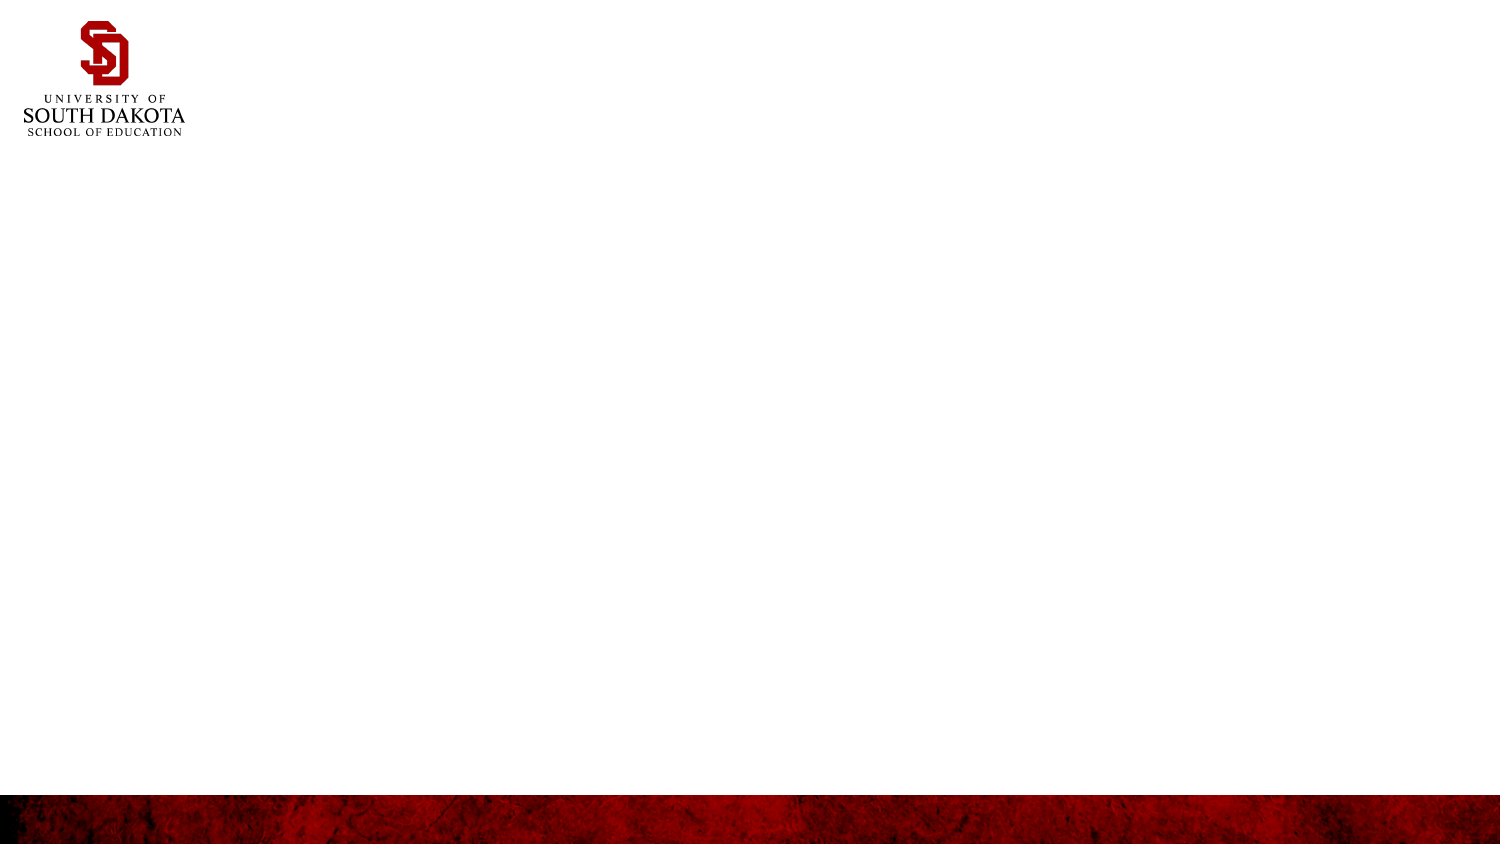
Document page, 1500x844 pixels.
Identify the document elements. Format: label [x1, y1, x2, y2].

picture [0, 795, 1500, 844]
picture [24, 21, 185, 136]
